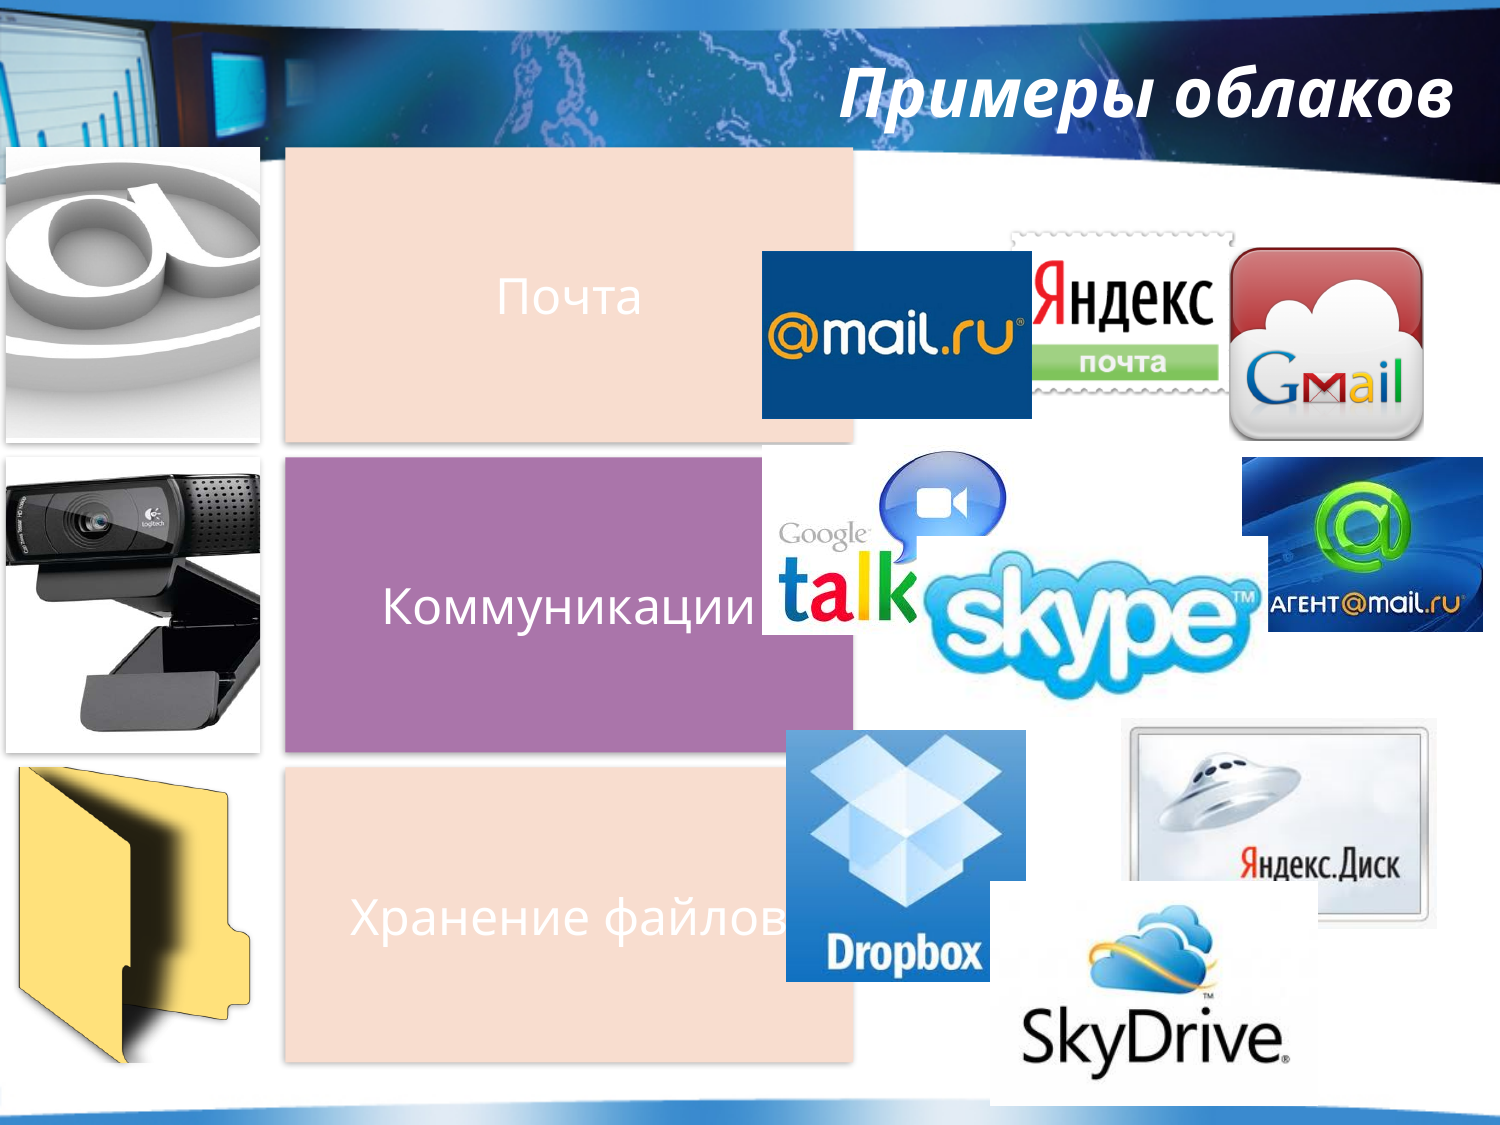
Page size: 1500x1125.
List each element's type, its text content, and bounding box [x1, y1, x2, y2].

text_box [5, 147, 854, 1063]
title Примеры облаков [407, 19, 1471, 161]
picture [0, 0, 1500, 1125]
